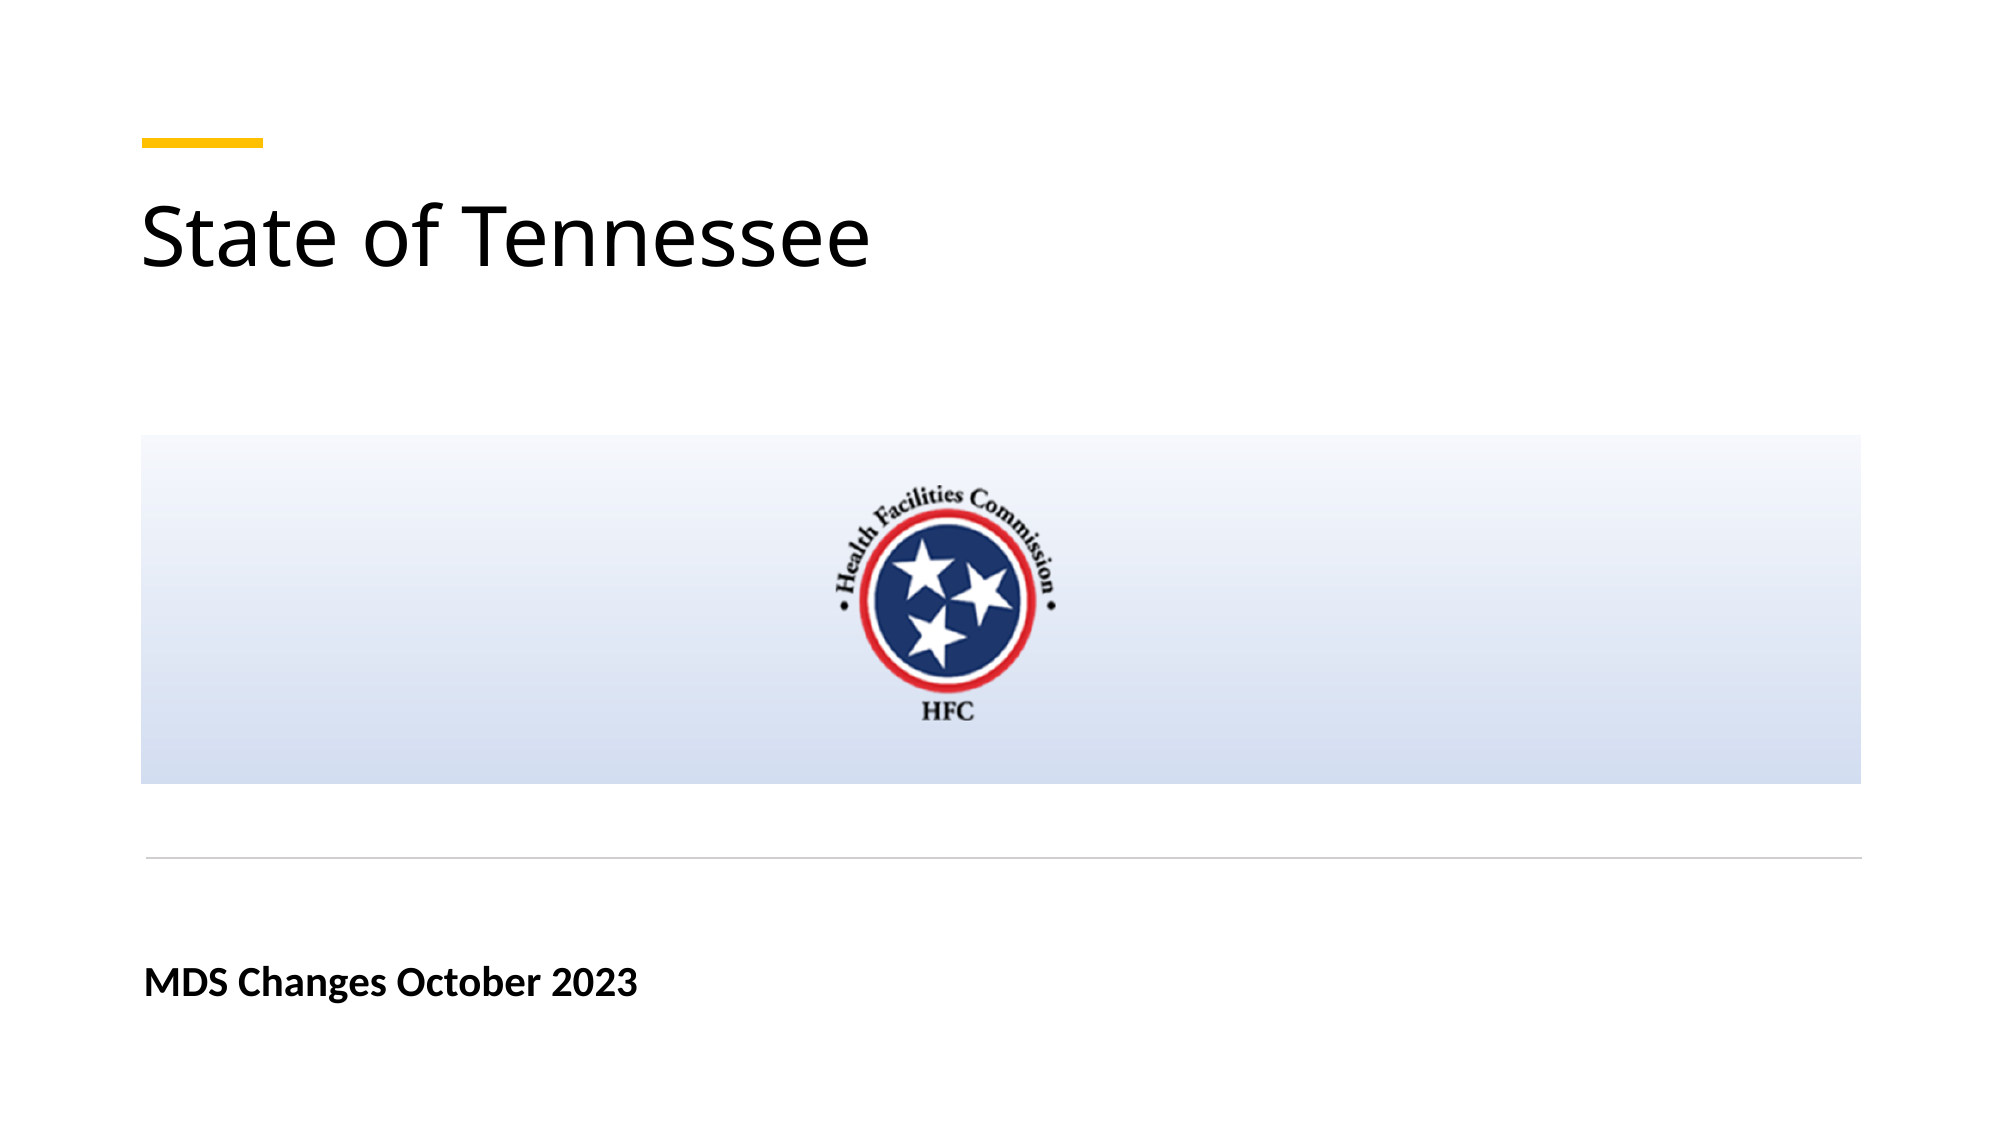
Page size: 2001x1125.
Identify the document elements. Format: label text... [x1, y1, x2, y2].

picture [141, 435, 1861, 784]
title State of Tennessee [125, 187, 1425, 373]
subtitle MDS Changes October 2023 [128, 901, 1874, 1014]
